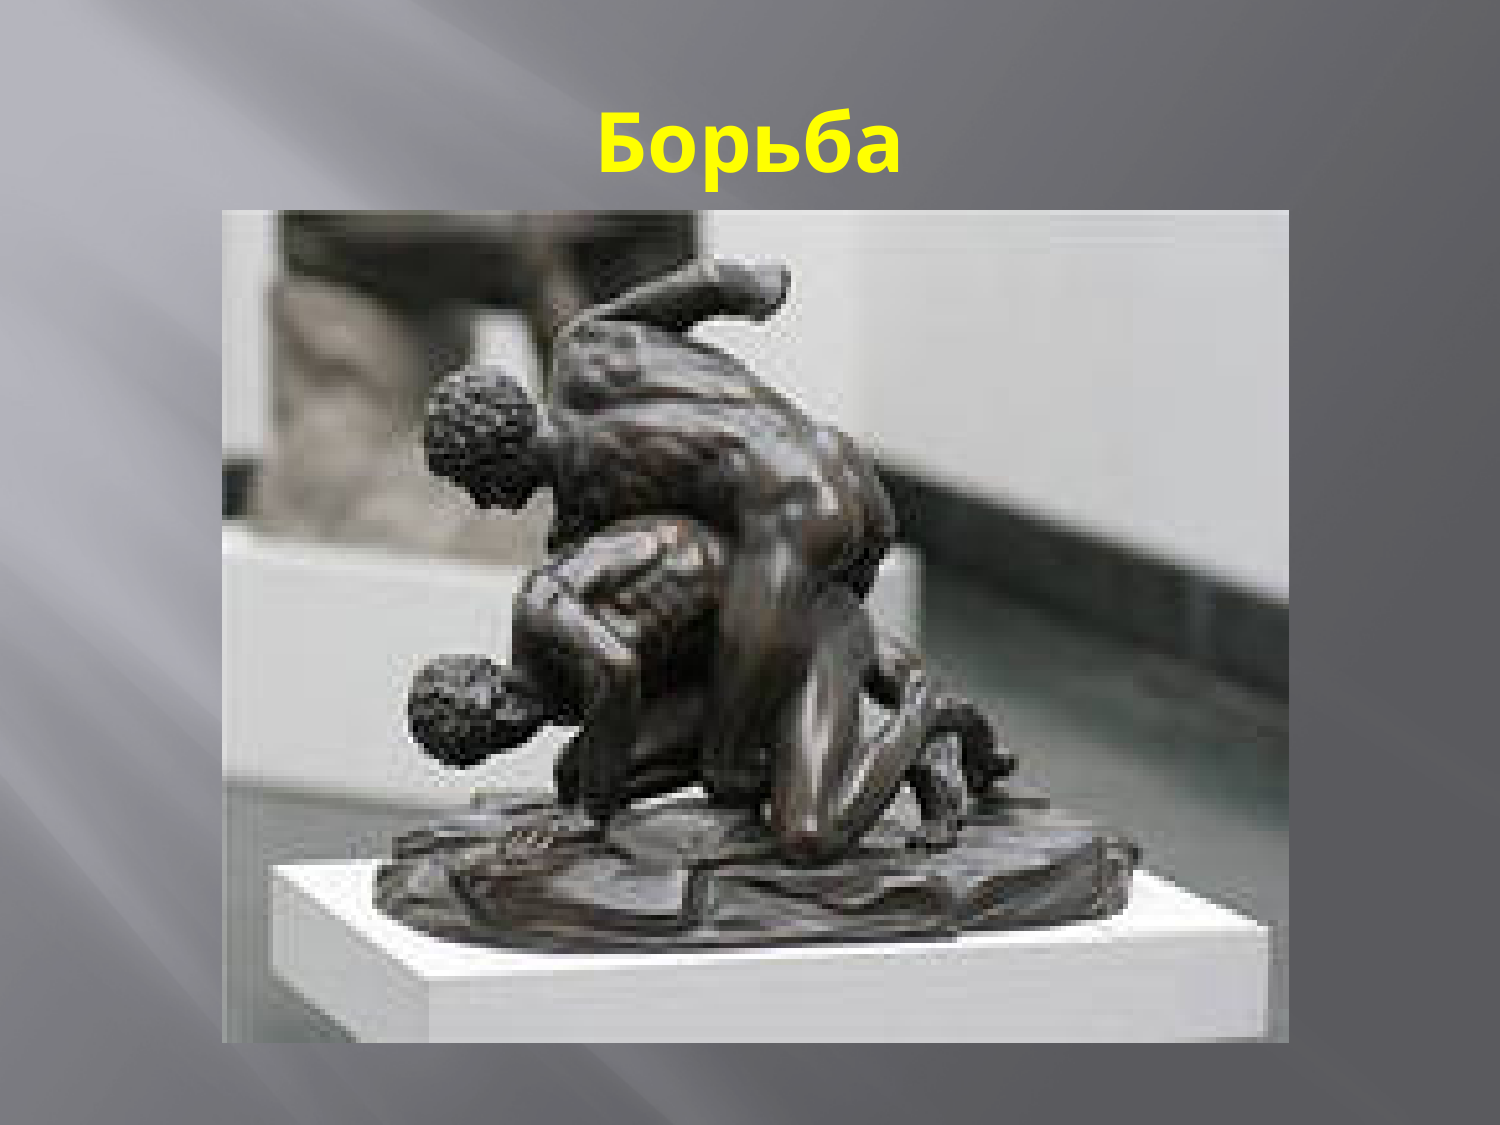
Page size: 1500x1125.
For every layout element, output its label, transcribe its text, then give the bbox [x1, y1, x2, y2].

picture [222, 210, 1290, 1044]
title Борьба [75, 45, 1425, 233]
